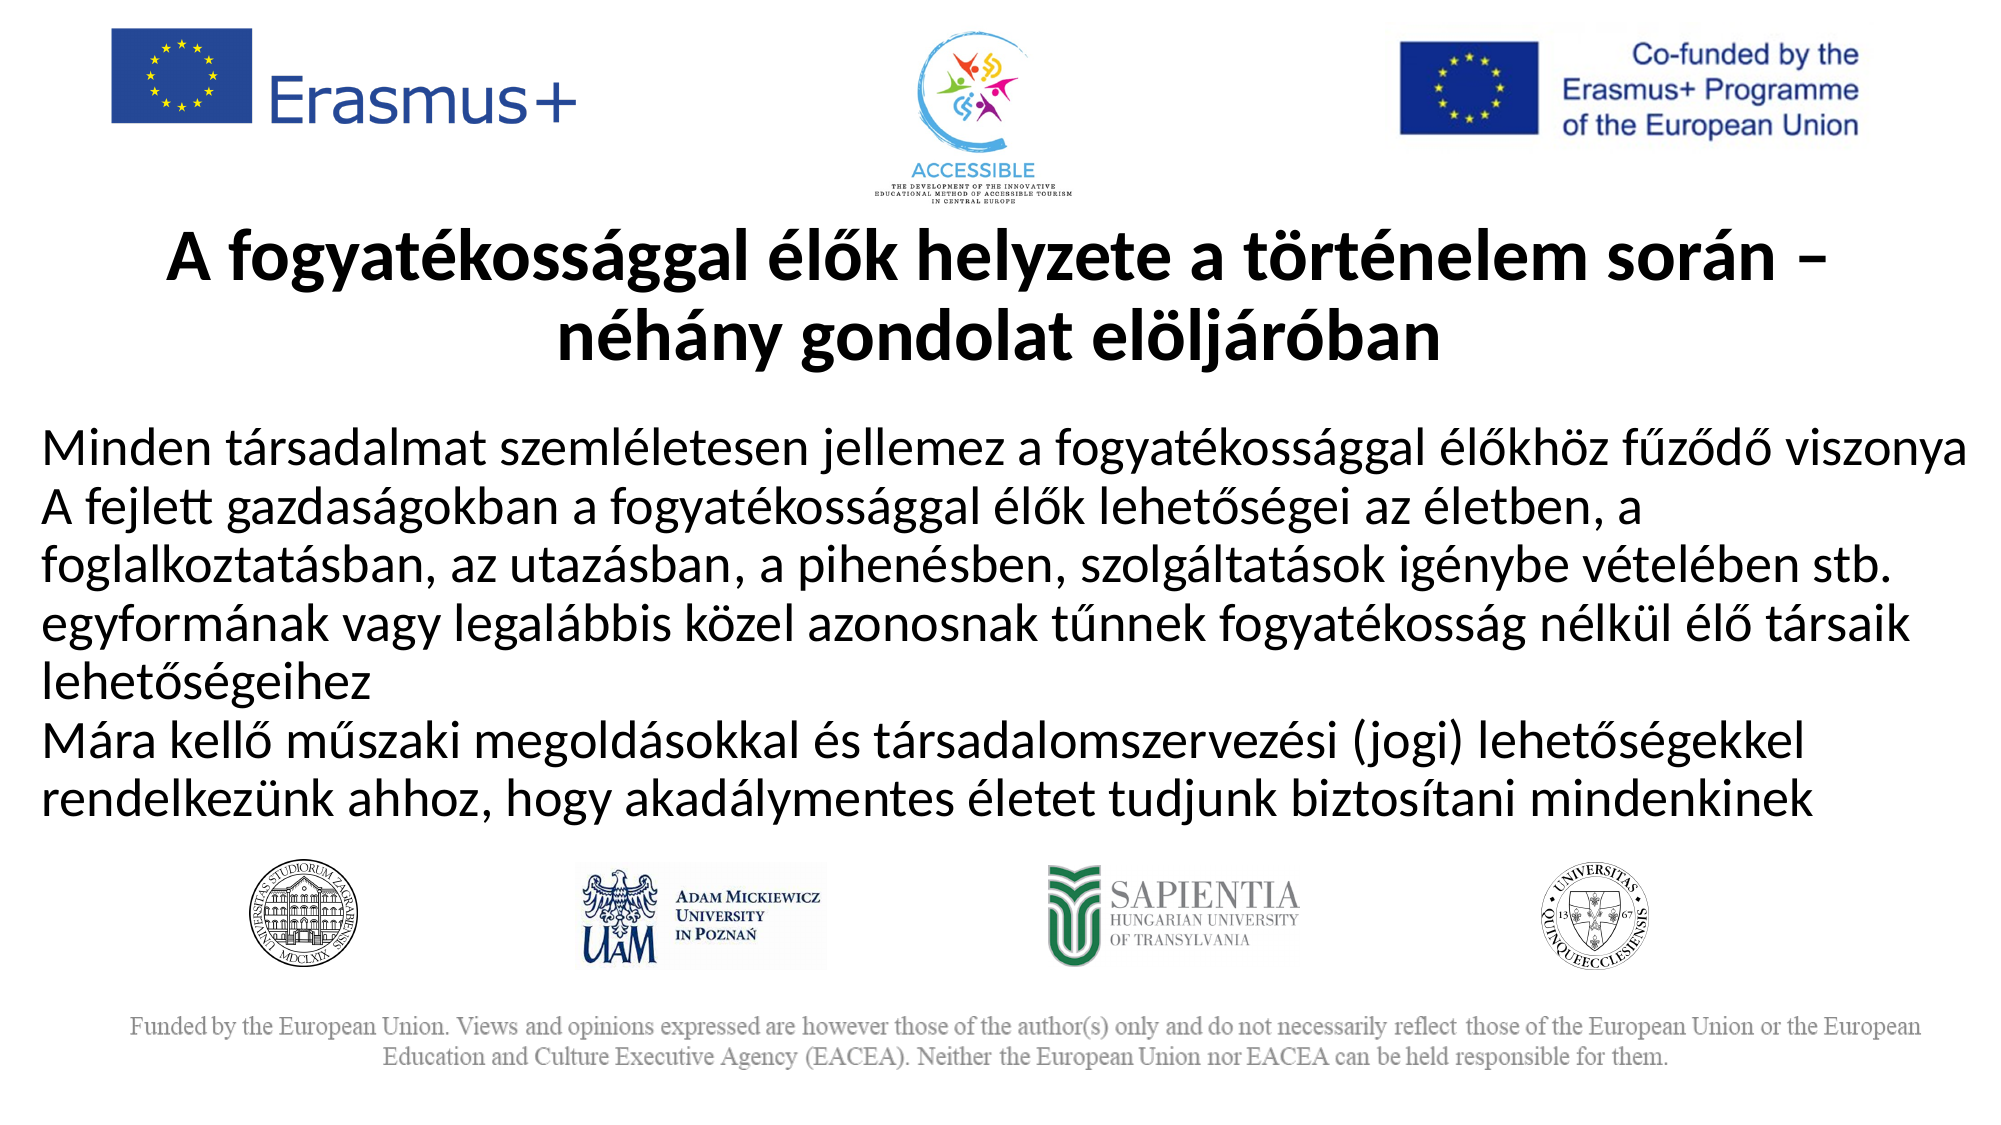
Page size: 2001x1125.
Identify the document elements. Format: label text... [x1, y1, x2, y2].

text_box A fogyatékossággal élők helyzete a történelem során – néhány gondolat elöljáróban [42, 208, 1958, 385]
picture [1048, 865, 1300, 967]
picture [1541, 862, 1649, 970]
picture [249, 859, 358, 967]
picture [1385, 22, 1874, 154]
title Minden társadalmat szemléletesen jellemez a fogyatékossággal élőkhöz fűződő viszonya A fejlett gazdaságokban a fogyatékossággal élők lehetőségei az életben, a foglalkoztatásban, az utazásban, a pihenésben, szolgáltatások igénybe vételében stb. egyformának vagy legalábbis közel azonosnak tűnnek fogyatékosság nélkül élő társaik lehetőségeihez Mára kellő műszaki megoldásokkal és társadalomszervezési (jogi) lehetőségekkel rendelkezünk ahhoz, hogy akadálymentes életet tudjunk biztosítani mindenkinek [26, 384, 2000, 836]
picture [575, 862, 827, 970]
picture [111, 28, 576, 124]
picture [860, 3, 1086, 230]
picture [111, 1002, 1942, 1087]
